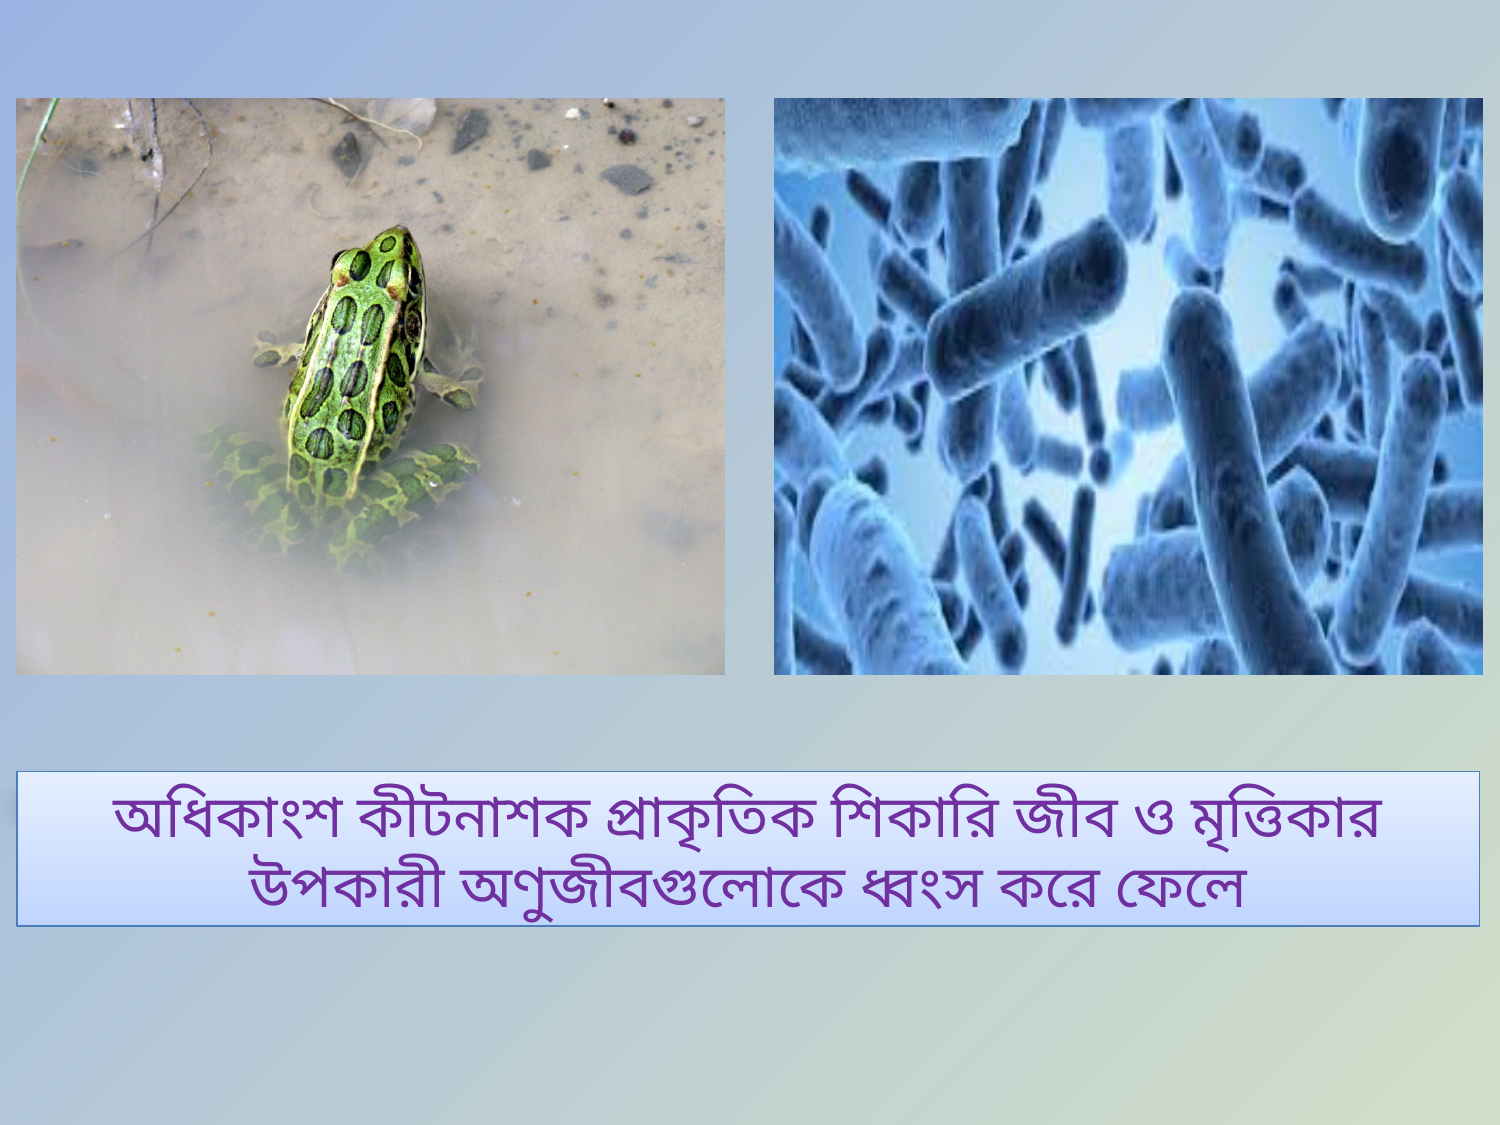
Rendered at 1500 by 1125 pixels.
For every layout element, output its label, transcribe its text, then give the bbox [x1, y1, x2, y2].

picture [16, 98, 726, 676]
text_box অধিকাংশ কীটনাশক প্রাকৃতিক শিকারি জীব ও মৃত্তিকার উপকারী অণুজীবগুলোকে ধ্বংস করে ফেলে [16, 771, 1480, 927]
picture [774, 98, 1484, 676]
